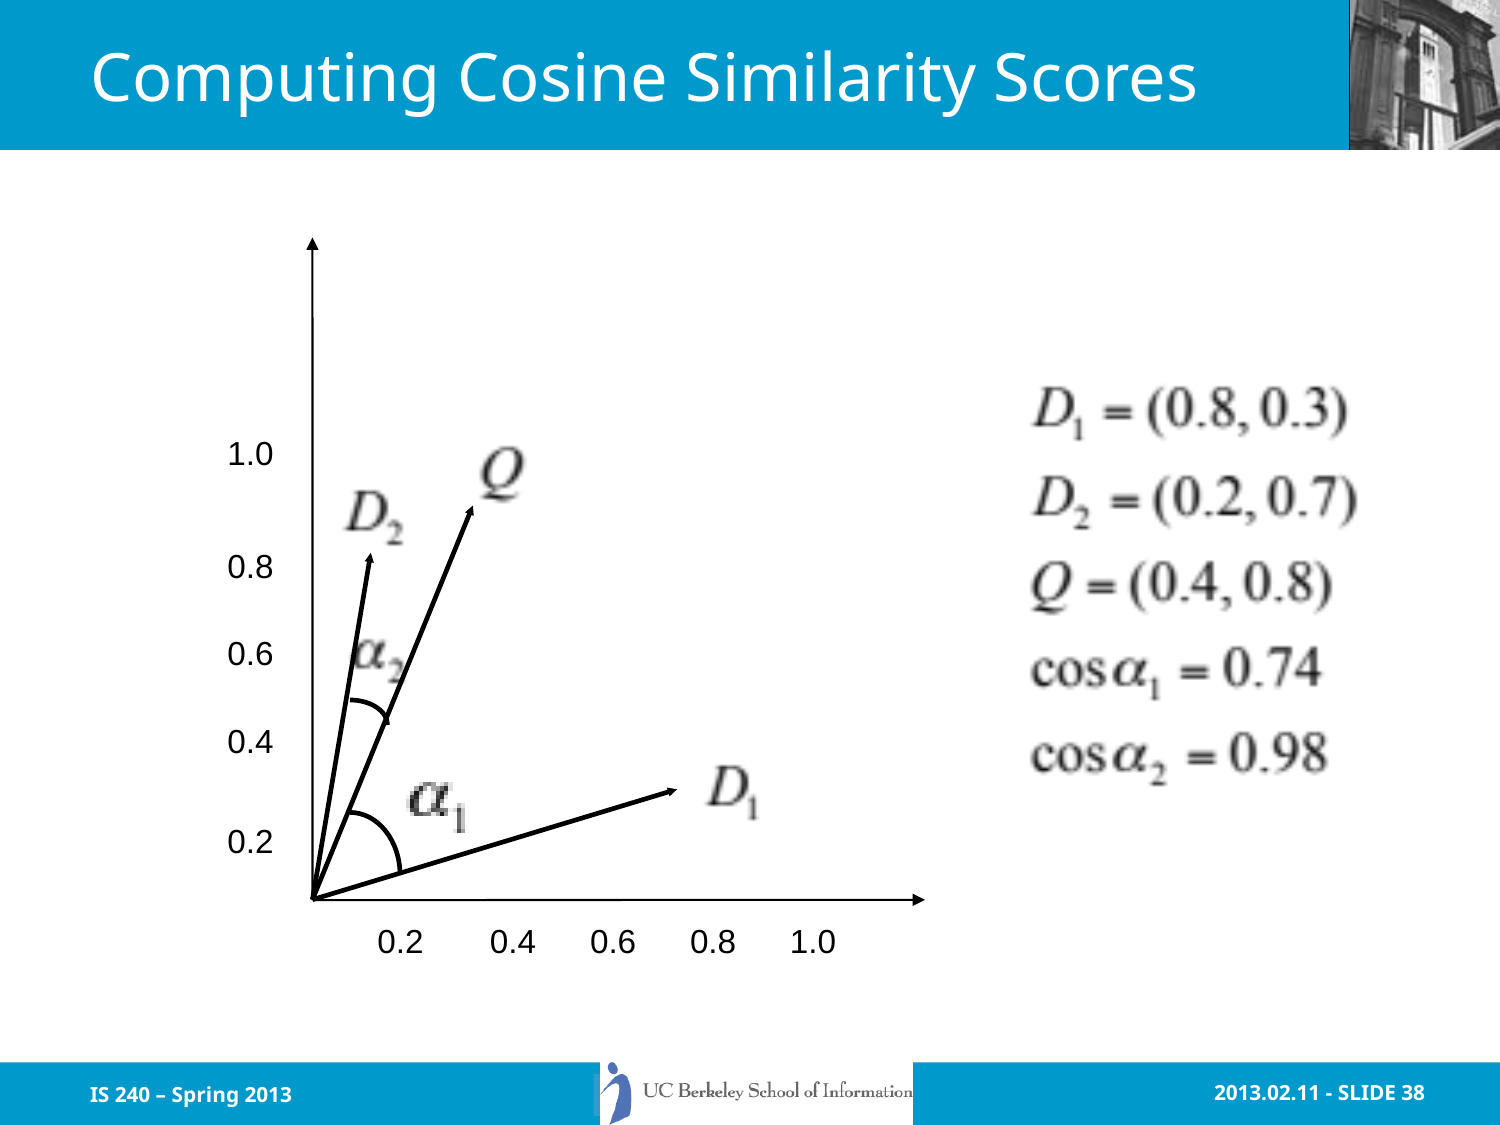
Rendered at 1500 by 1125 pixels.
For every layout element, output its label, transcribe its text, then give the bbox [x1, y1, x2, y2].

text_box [212, 237, 926, 968]
slide_number IS 240 – Spring 2013 [75, 1062, 388, 1125]
title Computing Cosine Similarity Scores [75, 0, 1350, 150]
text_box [1024, 374, 1365, 794]
picture [1350, 0, 1500, 150]
picture [594, 1062, 912, 1125]
